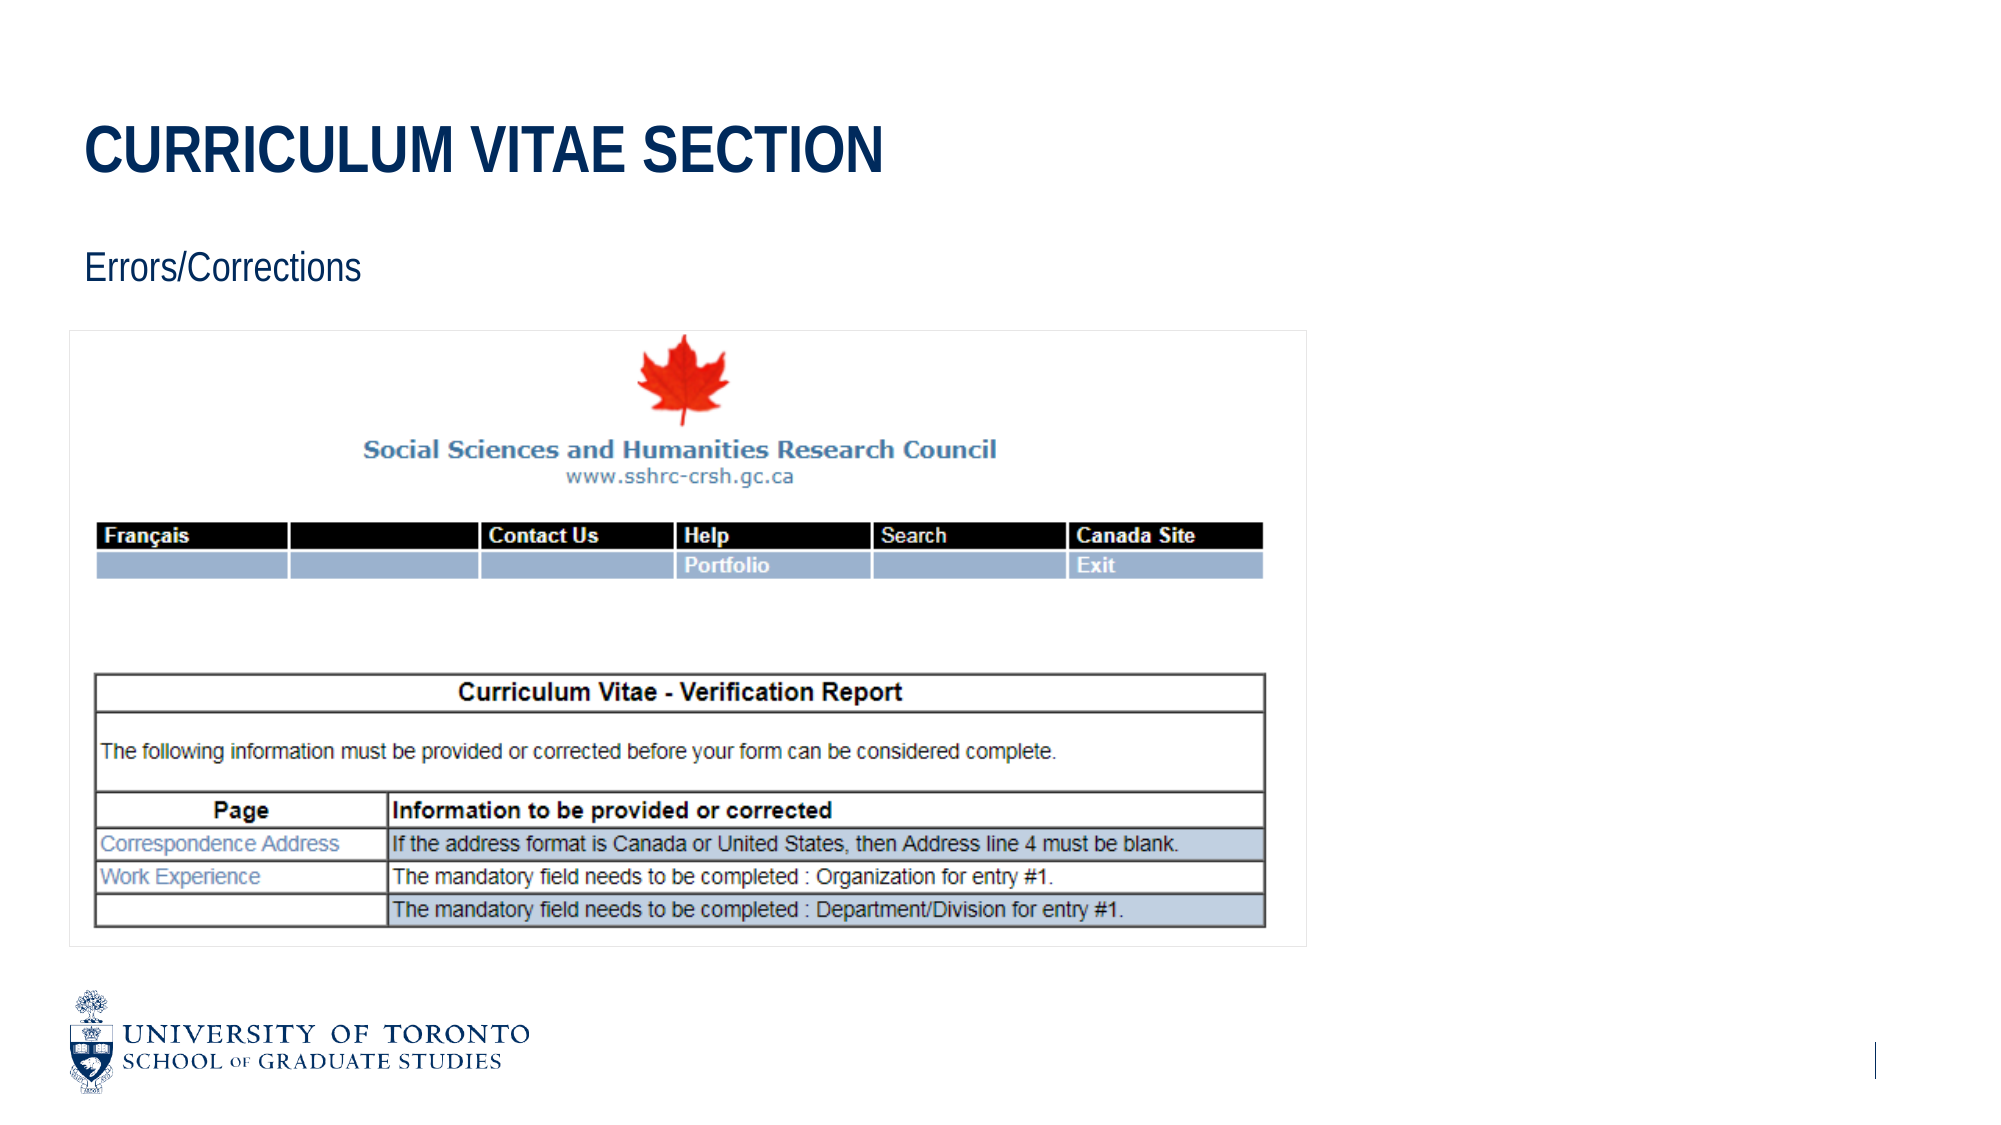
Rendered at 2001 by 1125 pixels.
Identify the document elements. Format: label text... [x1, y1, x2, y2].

picture [69, 330, 1307, 947]
list Errors/Corrections [69, 238, 1630, 982]
picture [69, 982, 529, 1102]
title Curriculum Vitae Section [69, 50, 1630, 195]
